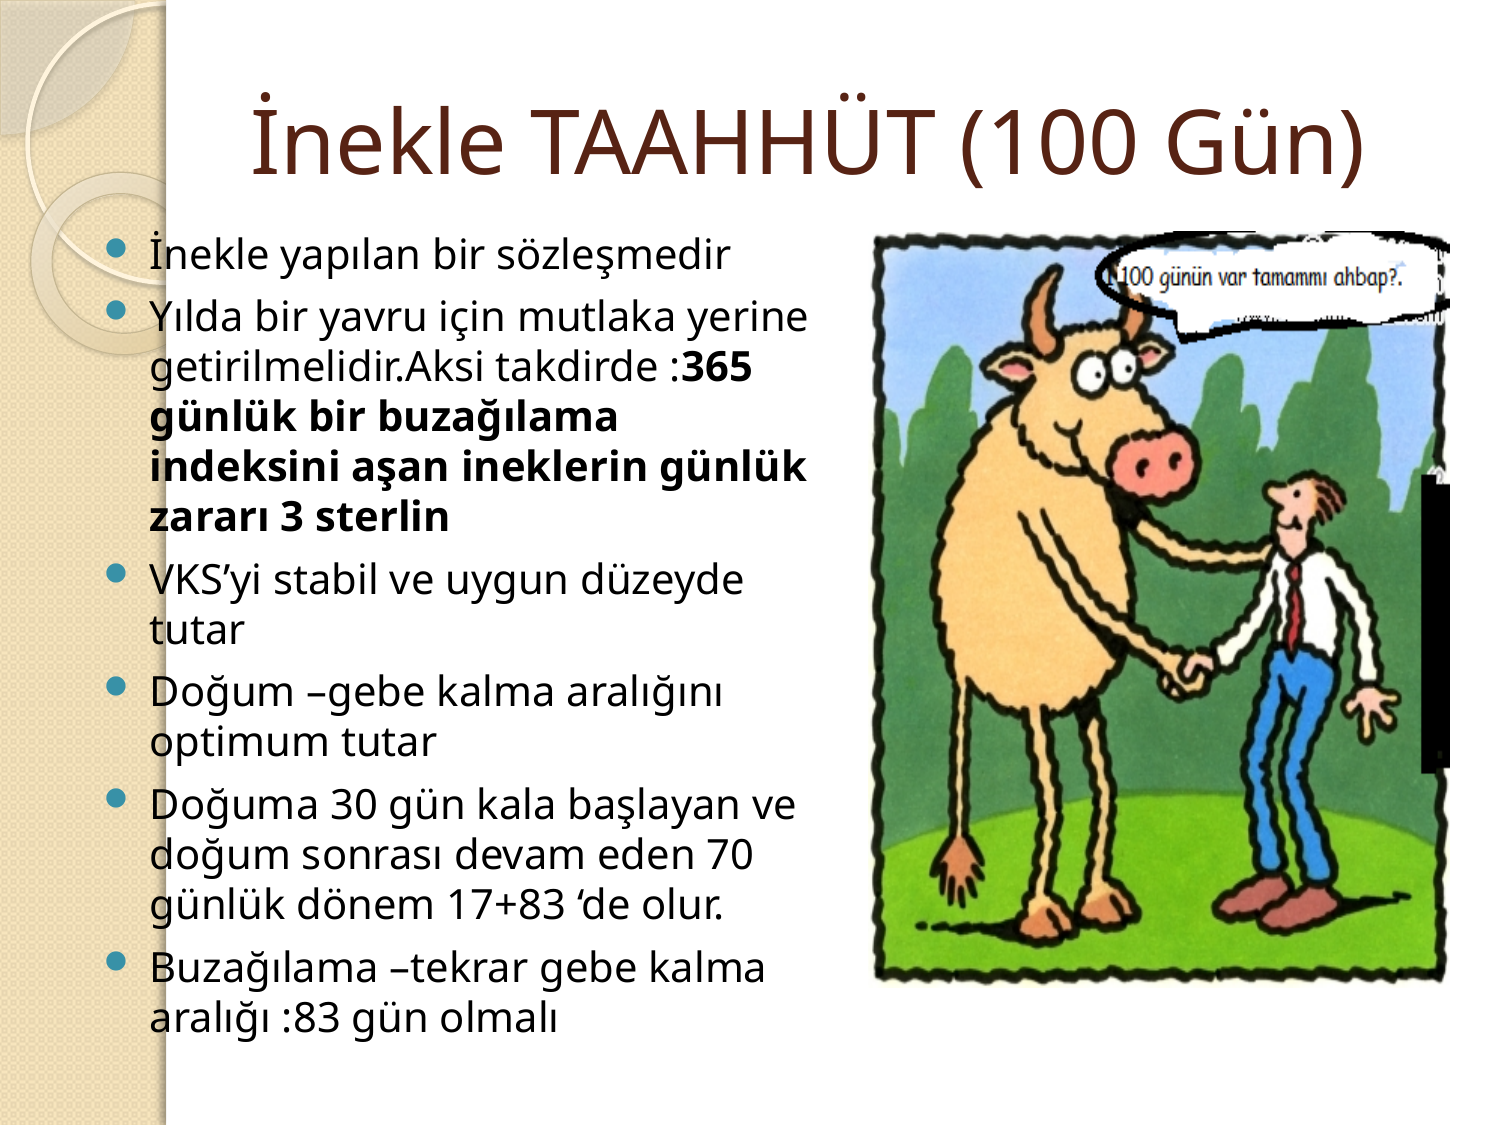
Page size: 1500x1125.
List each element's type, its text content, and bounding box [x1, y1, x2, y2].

list İnekle yapılan bir sözleşmedir Yılda bir yavru için mutlaka yerine getirilmelidir.Aksi takdirde :365 günlük bir buzağılama indeksini aşan ineklerin günlük zararı 3 sterlin VKS’yi stabil ve uygun düzeyde tutar Doğum –gebe kalma aralığını optimum tutar Doğuma 30 gün kala başlayan ve doğum sonrası devam eden 70 günlük dönem 17+83 ‘de olur. Buzağılama –tekrar gebe kalma aralığı :83 gün olmalı [74, 219, 834, 1071]
picture [867, 231, 1450, 988]
title İnekle TAAHHÜT (100 Gün) [235, 45, 1466, 233]
